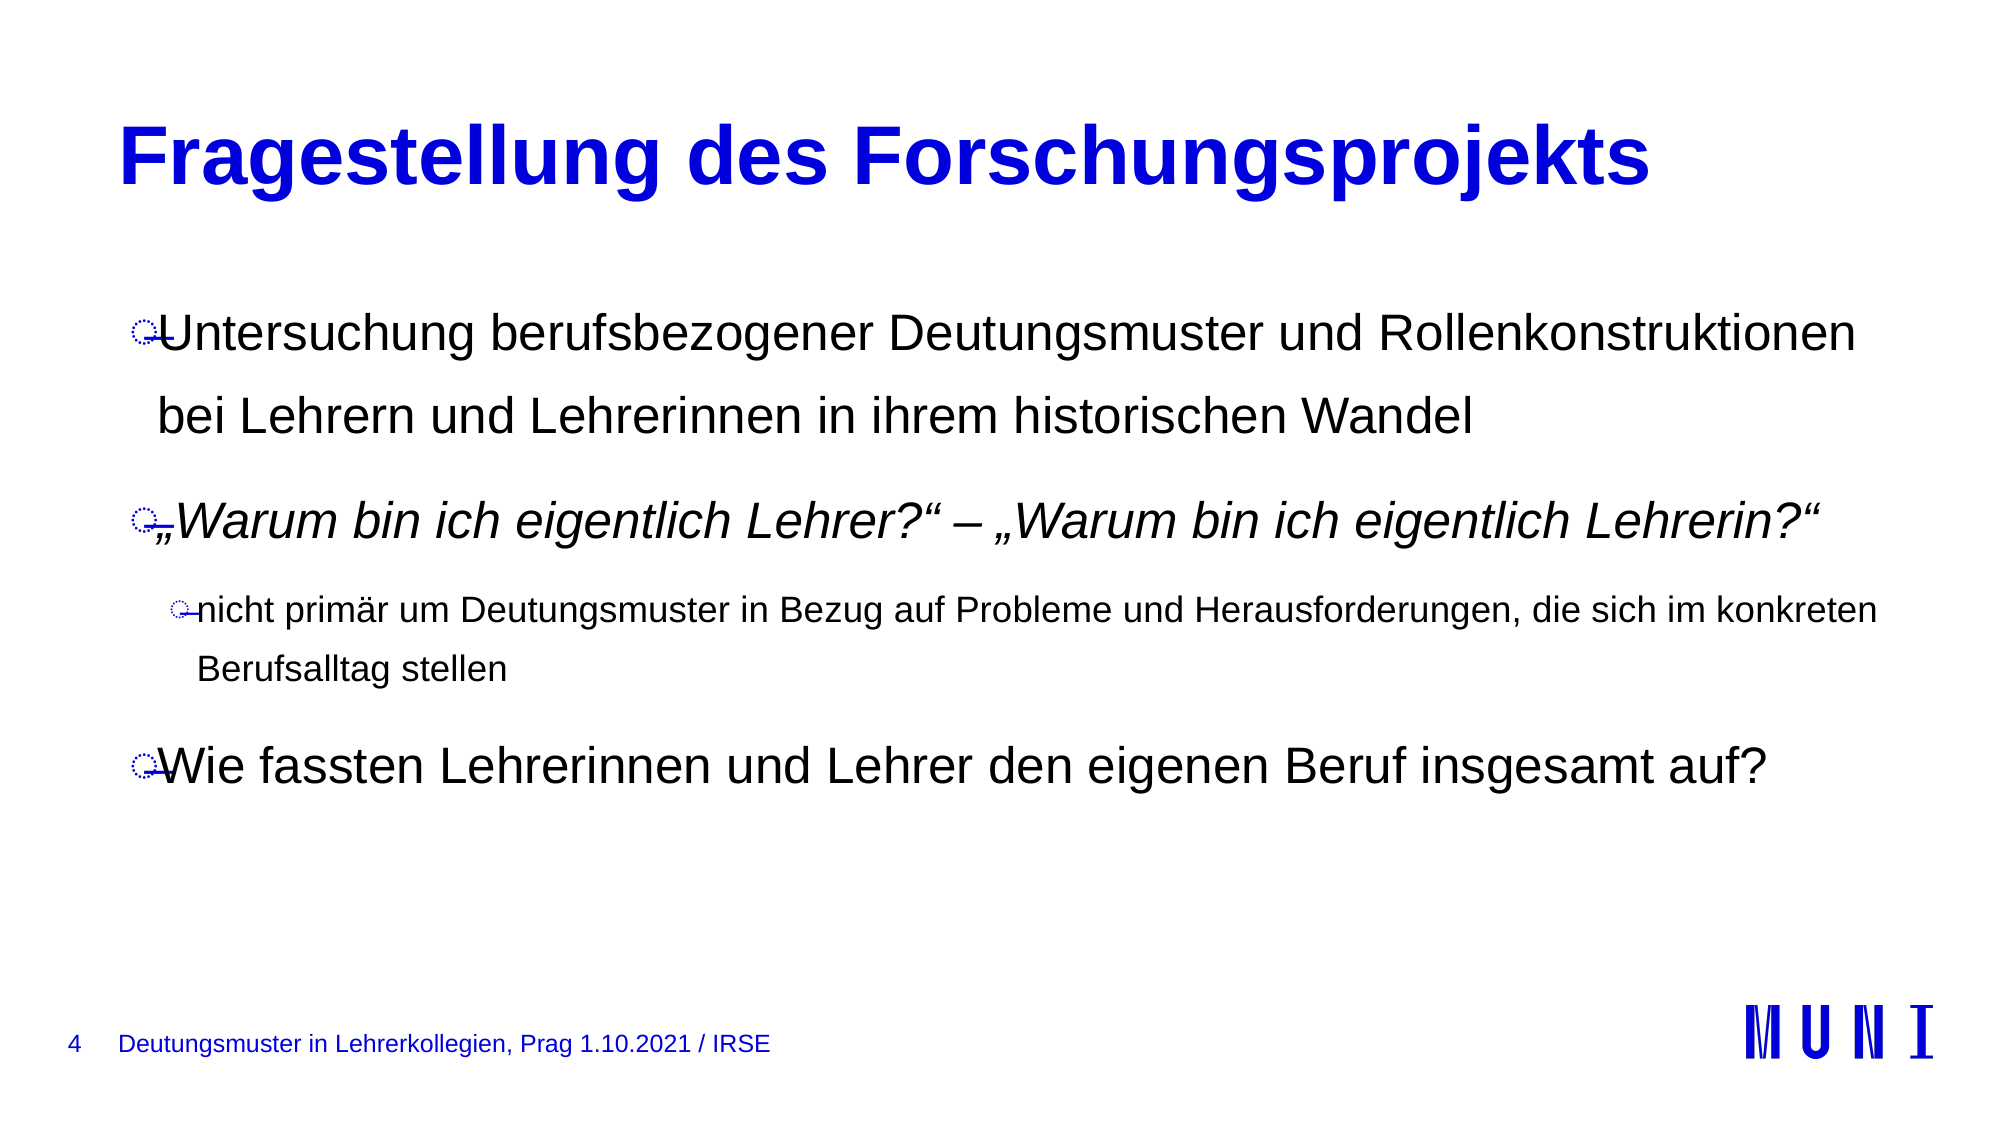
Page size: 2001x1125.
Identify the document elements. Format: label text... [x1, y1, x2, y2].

picture [1746, 1005, 1933, 1059]
slide_number 4 [67, 1021, 110, 1063]
list Untersuchung berufsbezogener Deutungsmuster und Rollenkonstruktionen bei Lehrern und Lehrerinnen in ihrem historischen Wandel „Warum bin ich eigentlich Lehrer?“ – „Warum bin ich eigentlich Lehrerin?“ nicht primär um Deutungsmuster in Bezug auf Probleme und Herausforderungen, die sich im konkreten Berufsalltag stellen Wie fassten Lehrerinnen und Lehrer den eigenen Beruf insgesamt auf? [118, 277, 1883, 957]
footer Deutungsmuster in Lehrerkollegien, Prag 1.10.2021 / IRSE [118, 1021, 1418, 1063]
title Fragestellung des Forschungsprojekts [118, 118, 1883, 193]
